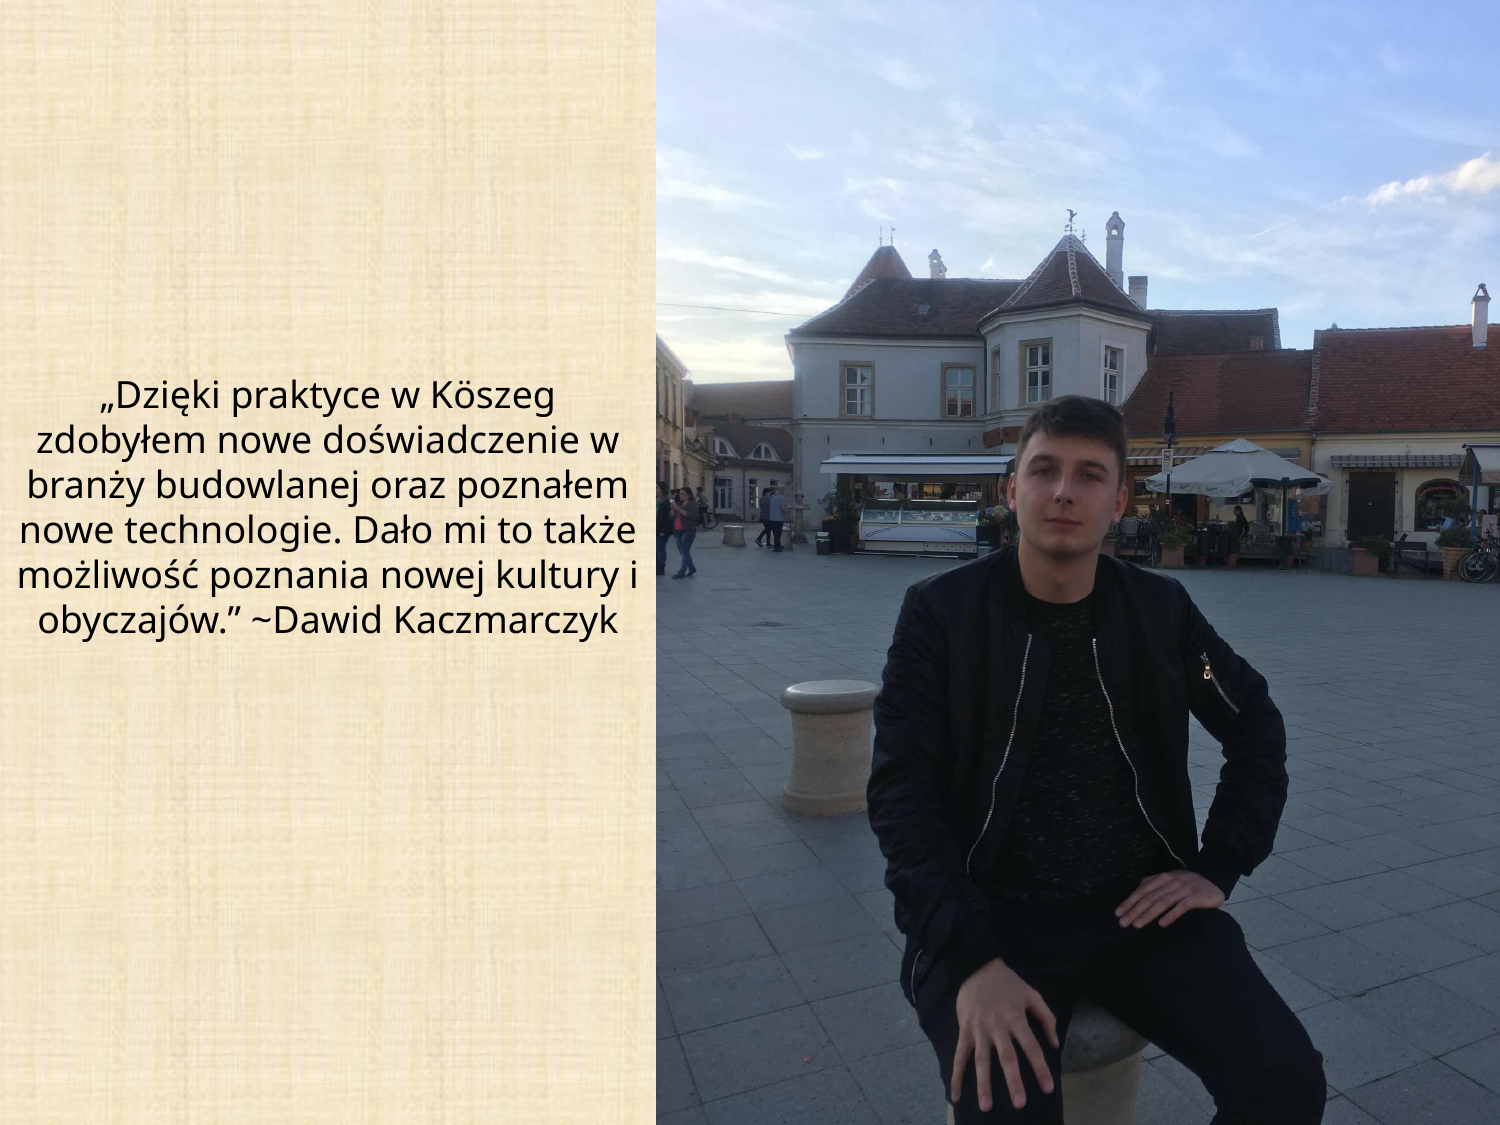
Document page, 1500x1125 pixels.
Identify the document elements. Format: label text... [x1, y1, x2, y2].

text_box „Dzięki praktyce w Köszeg zdobyłem nowe doświadczenie w branży budowlanej oraz poznałem nowe technologie. Dało mi to także możliwość poznania nowej kultury i obyczajów.” ~Dawid Kaczmarczyk [0, 363, 650, 648]
picture [655, 0, 1500, 1125]
